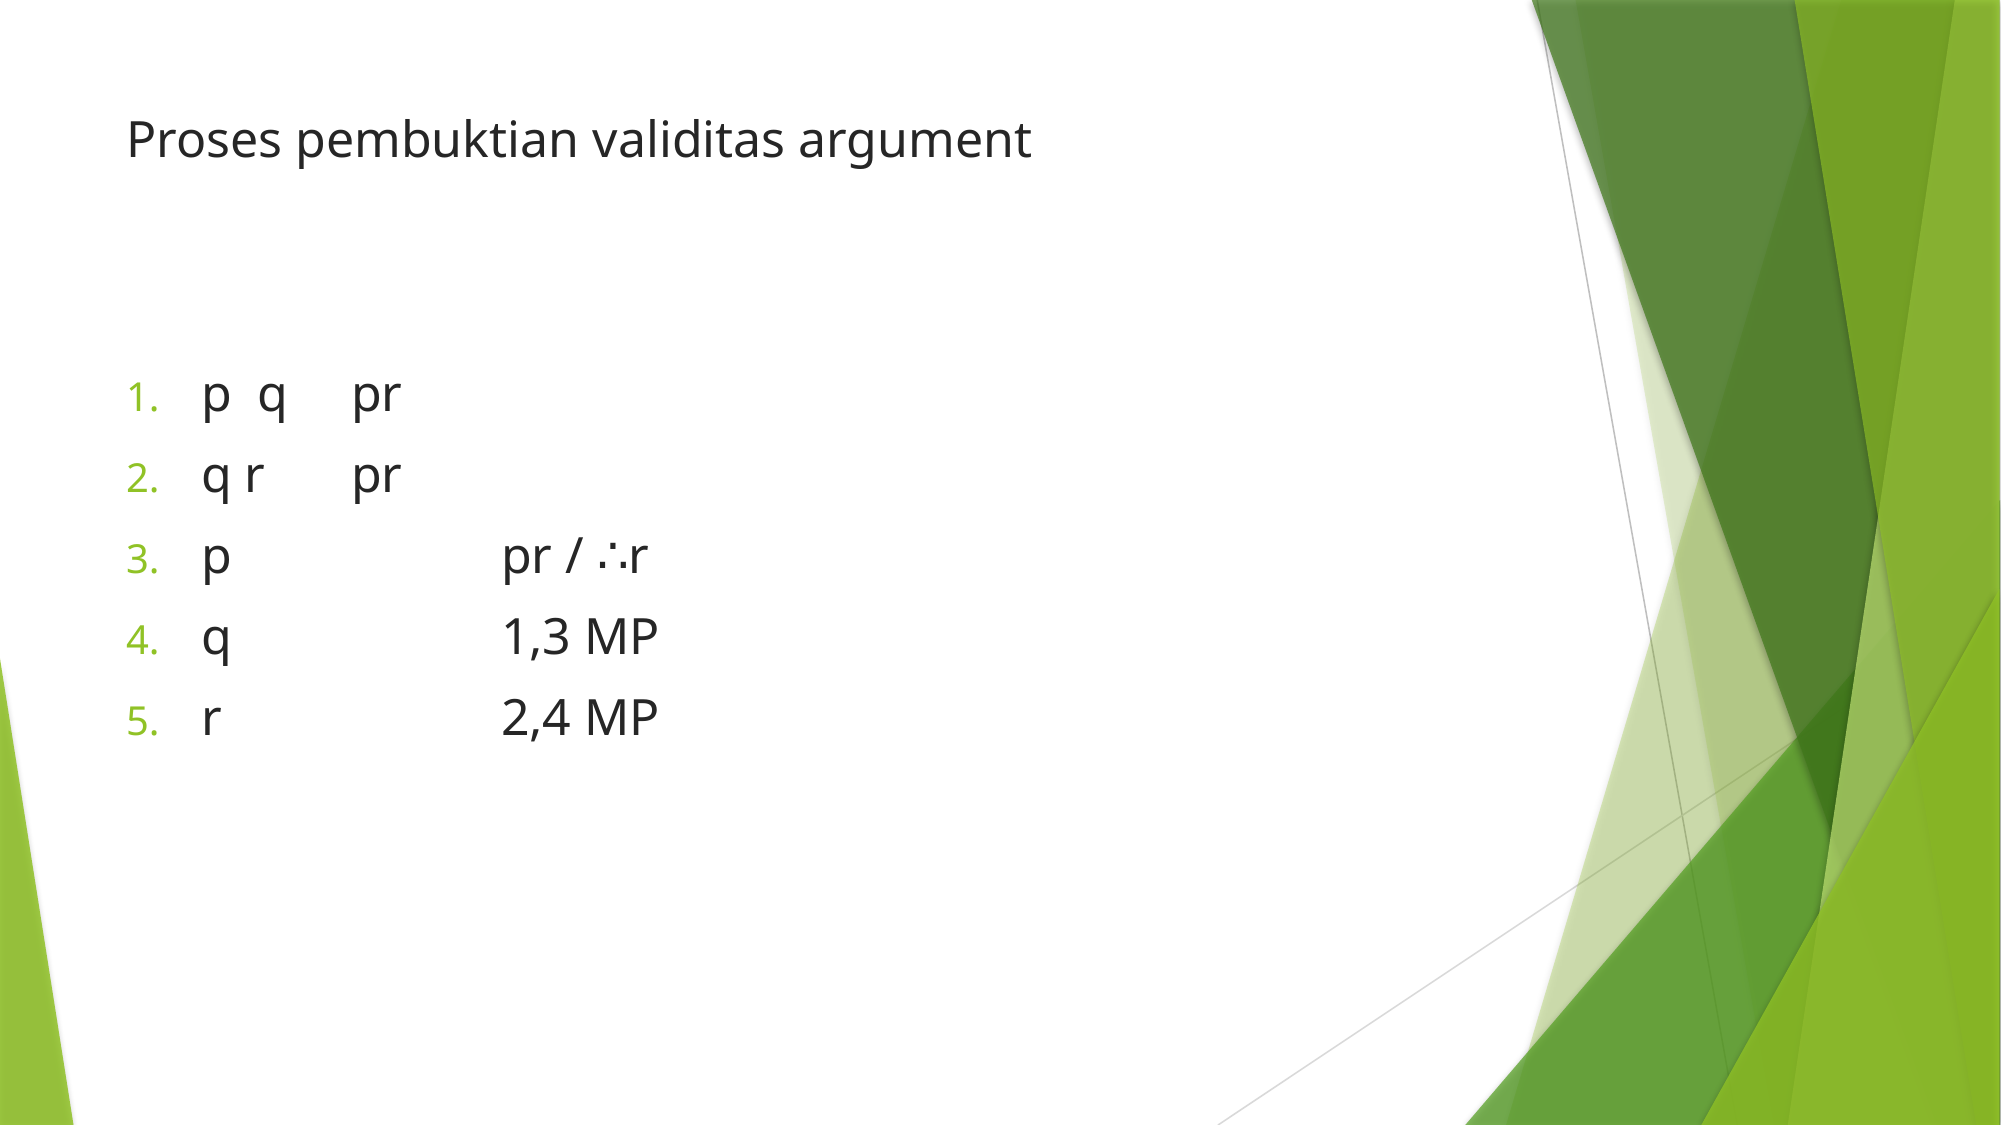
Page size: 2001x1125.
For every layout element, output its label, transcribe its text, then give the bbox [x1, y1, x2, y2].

title Proses pembuktian validitas argument [111, 99, 1522, 317]
